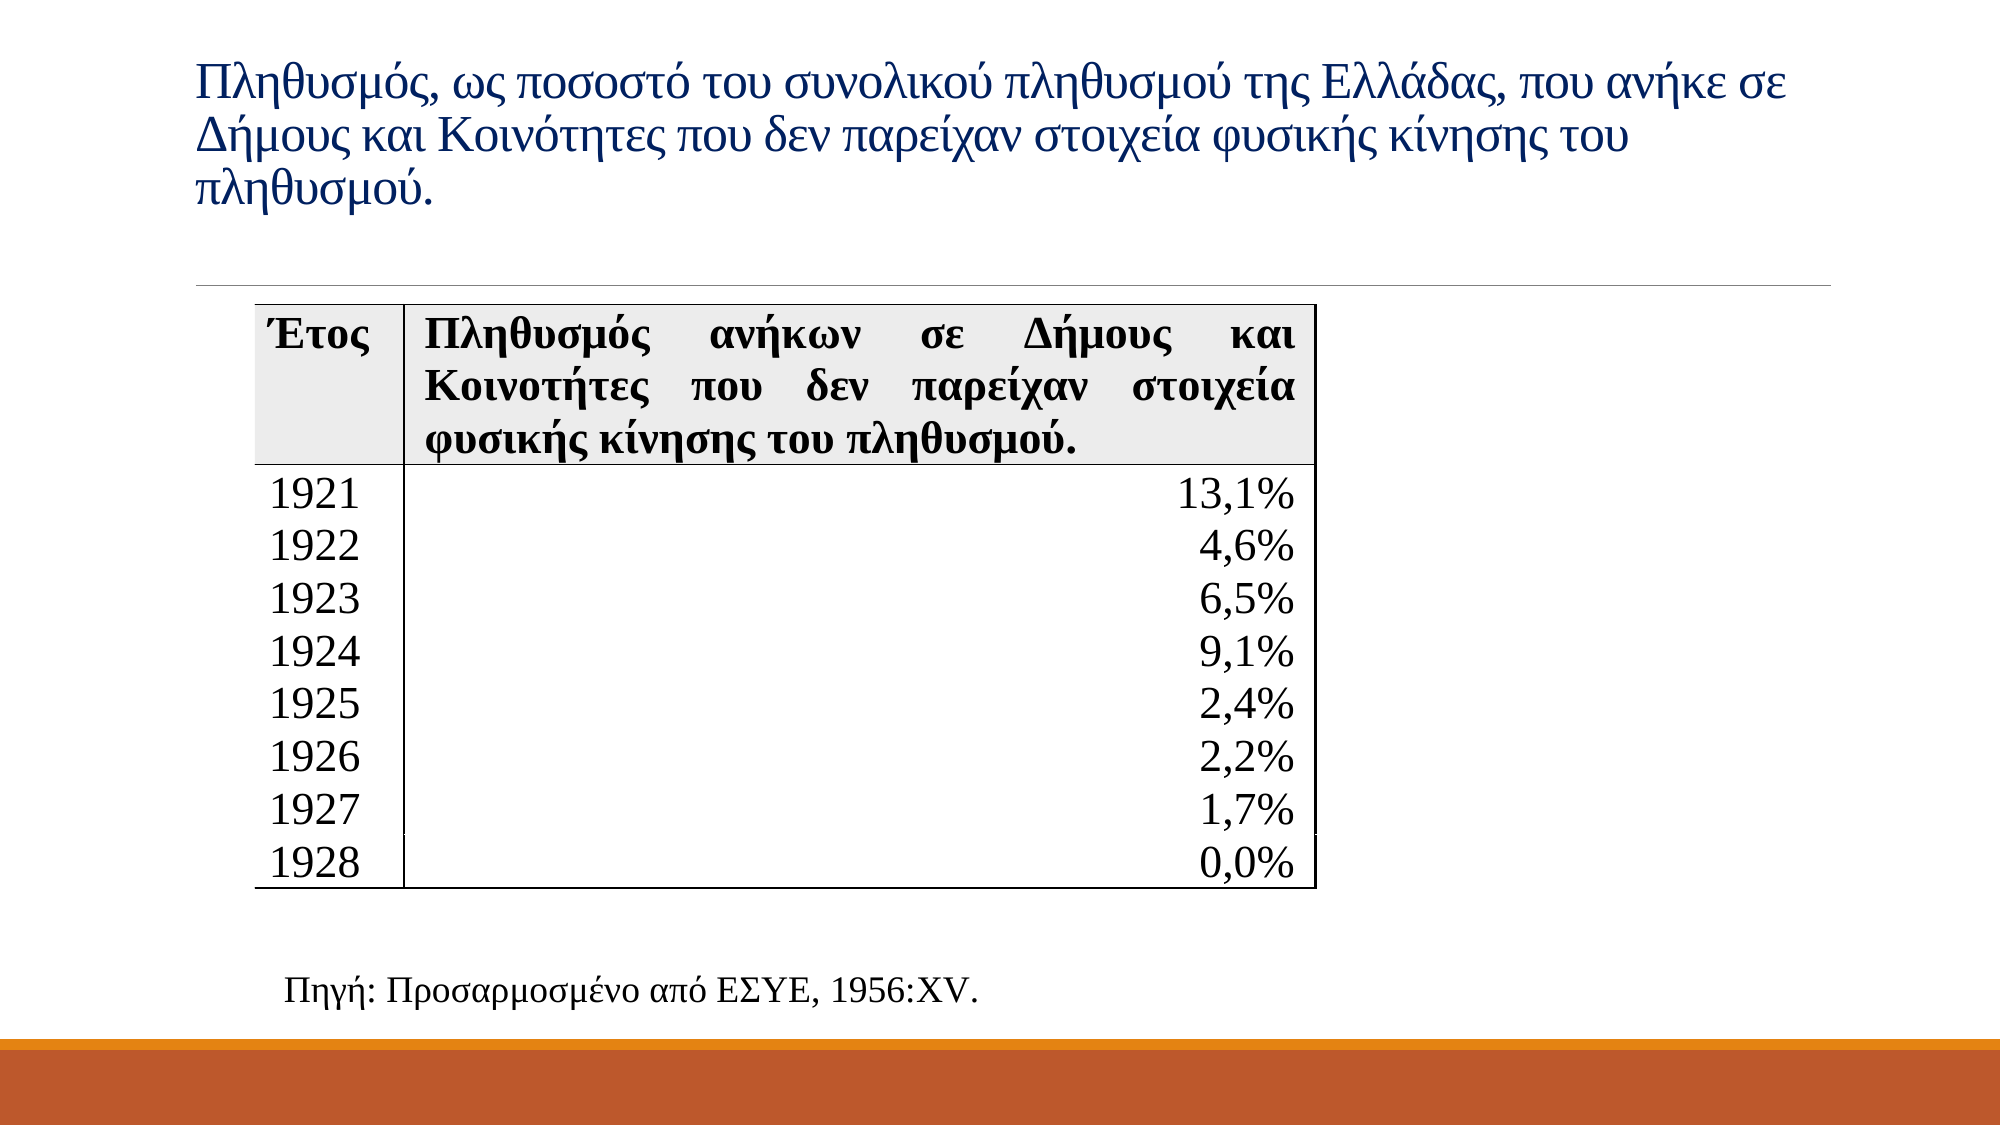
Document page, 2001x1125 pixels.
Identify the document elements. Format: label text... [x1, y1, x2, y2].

text_box Πηγή: Προσαρμοσμένο από ΕΣΥΕ, 1956:XV. [254, 998, 1255, 1022]
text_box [254, 303, 1842, 998]
title Πληθυσμός, ως ποσοστό του συνολικού πληθυσμού της Ελλάδας, που ανήκε σε Δήμους και Κοινότητες που δεν παρείχαν στοιχεία φυσικής κίνησης του πληθυσμού. [180, 47, 1830, 285]
